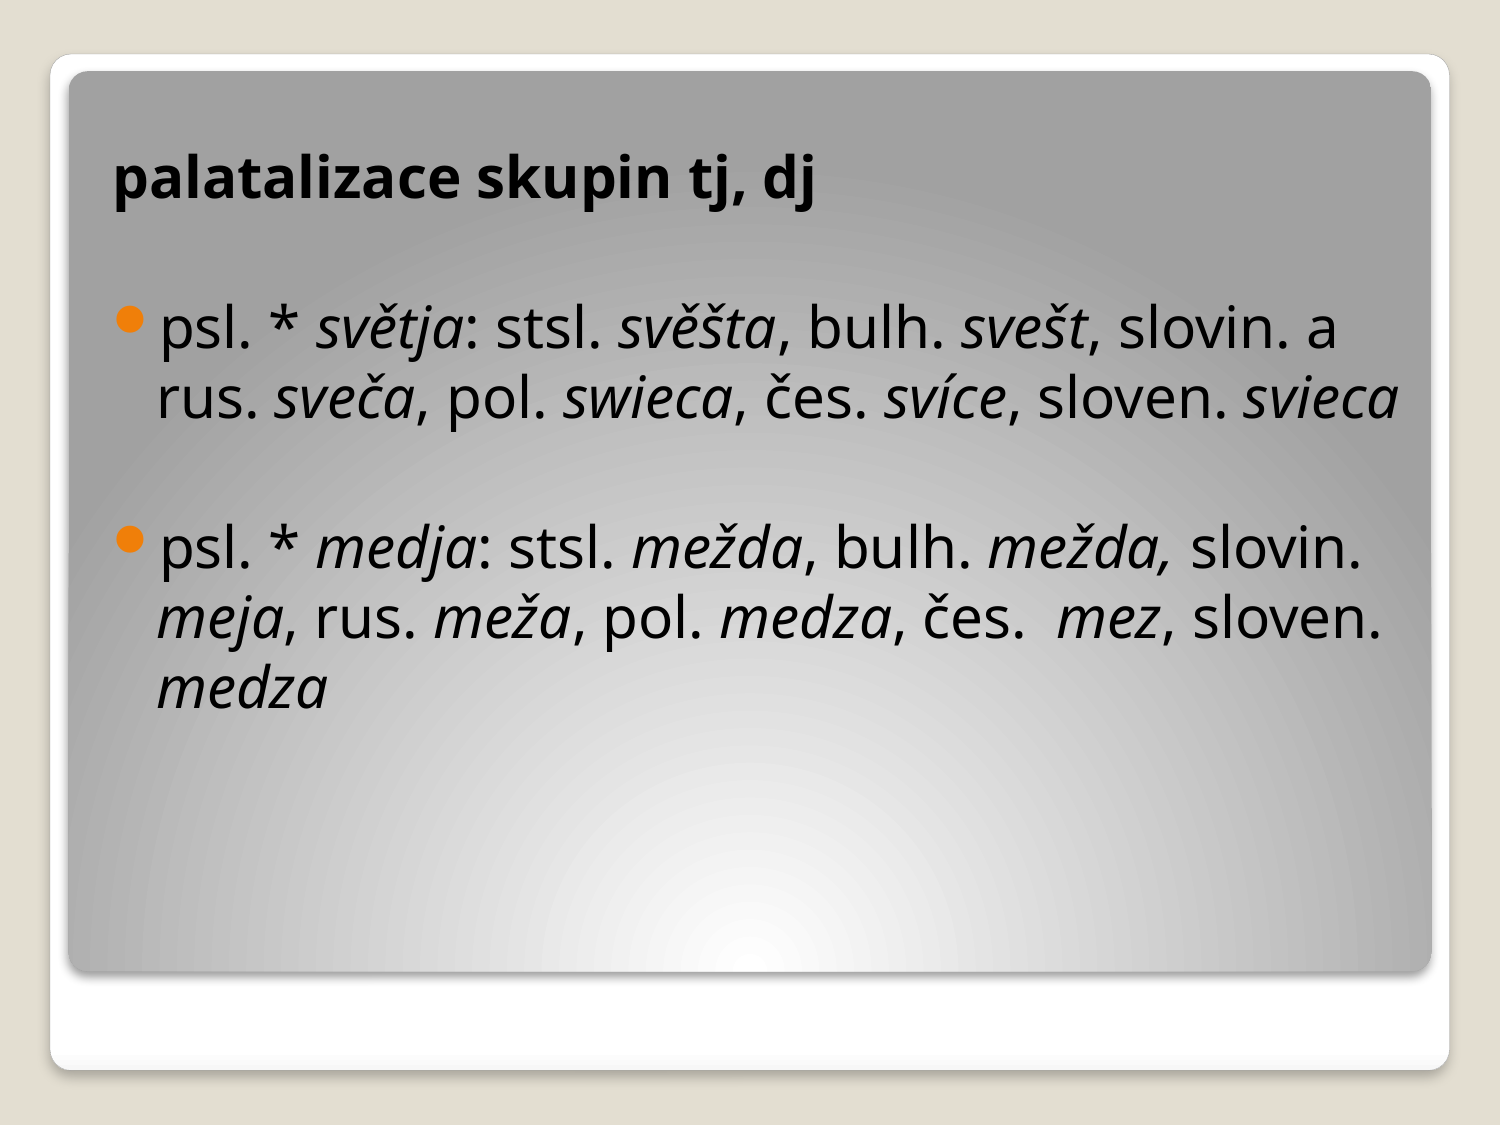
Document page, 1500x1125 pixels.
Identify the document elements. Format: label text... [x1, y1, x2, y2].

list palatalizace skupin tj, dj psl. * světja: stsl. svěšta, bulh. svešt, slovin. a rus. sveča, pol. swieca, čes. svíce, sloven. svieca psl. * medja: stsl. mežda, bulh. mežda, slovin. meja, rus. meža, pol. medza, čes. mez, sloven. medza [82, 125, 1425, 774]
